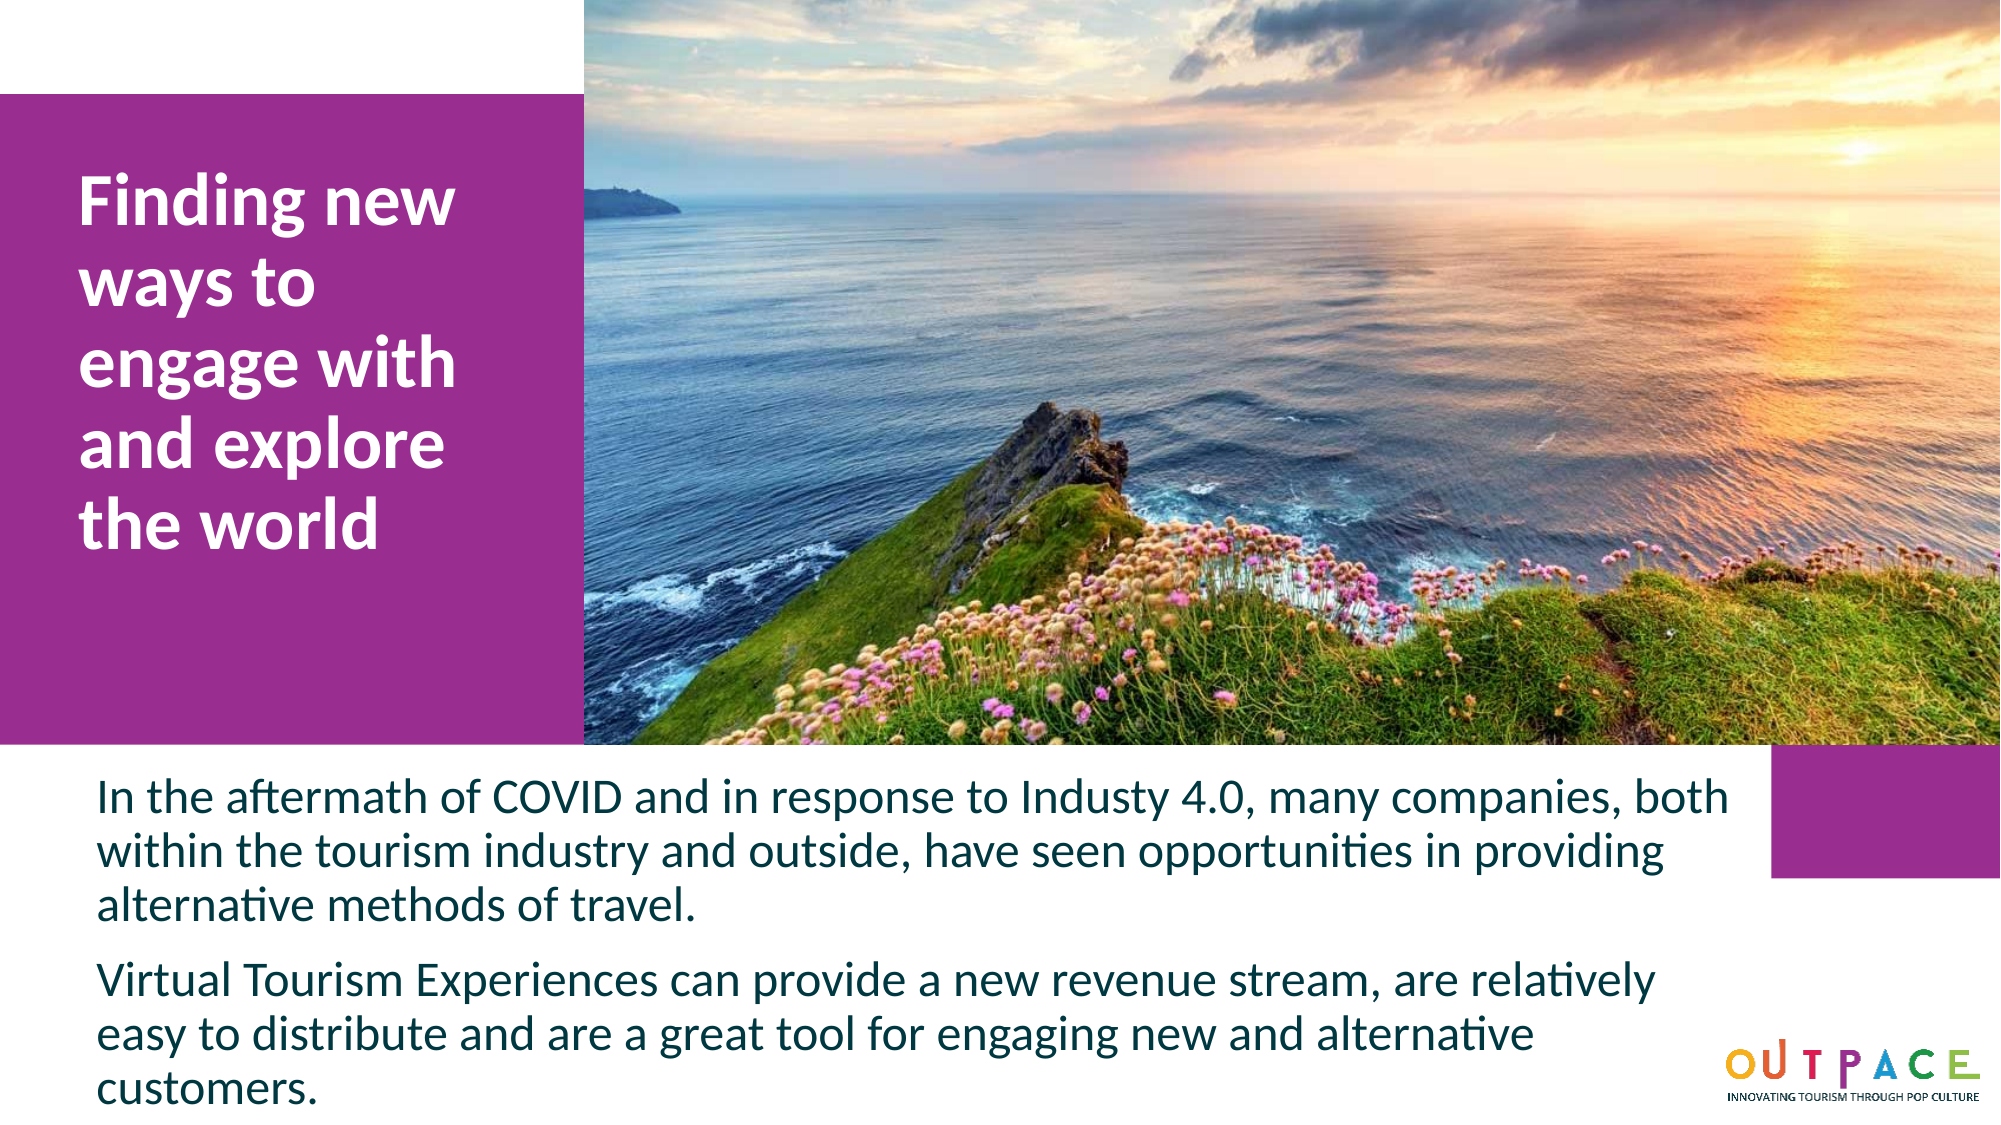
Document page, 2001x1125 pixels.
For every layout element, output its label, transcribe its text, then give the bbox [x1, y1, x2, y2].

picture [1726, 1039, 1980, 1101]
list Finding new ways to engage with and explore the world [63, 153, 566, 695]
list In the aftermath of COVID and in response to Industy 4.0, many companies, both within the tourism industry and outside, have seen opportunities in providing alternative methods of travel. Virtual Tourism Experiences can provide a new revenue stream, are relatively easy to distribute and are a great tool for engaging new and alternative customers. [81, 763, 1758, 841]
picture [584, 0, 2000, 745]
